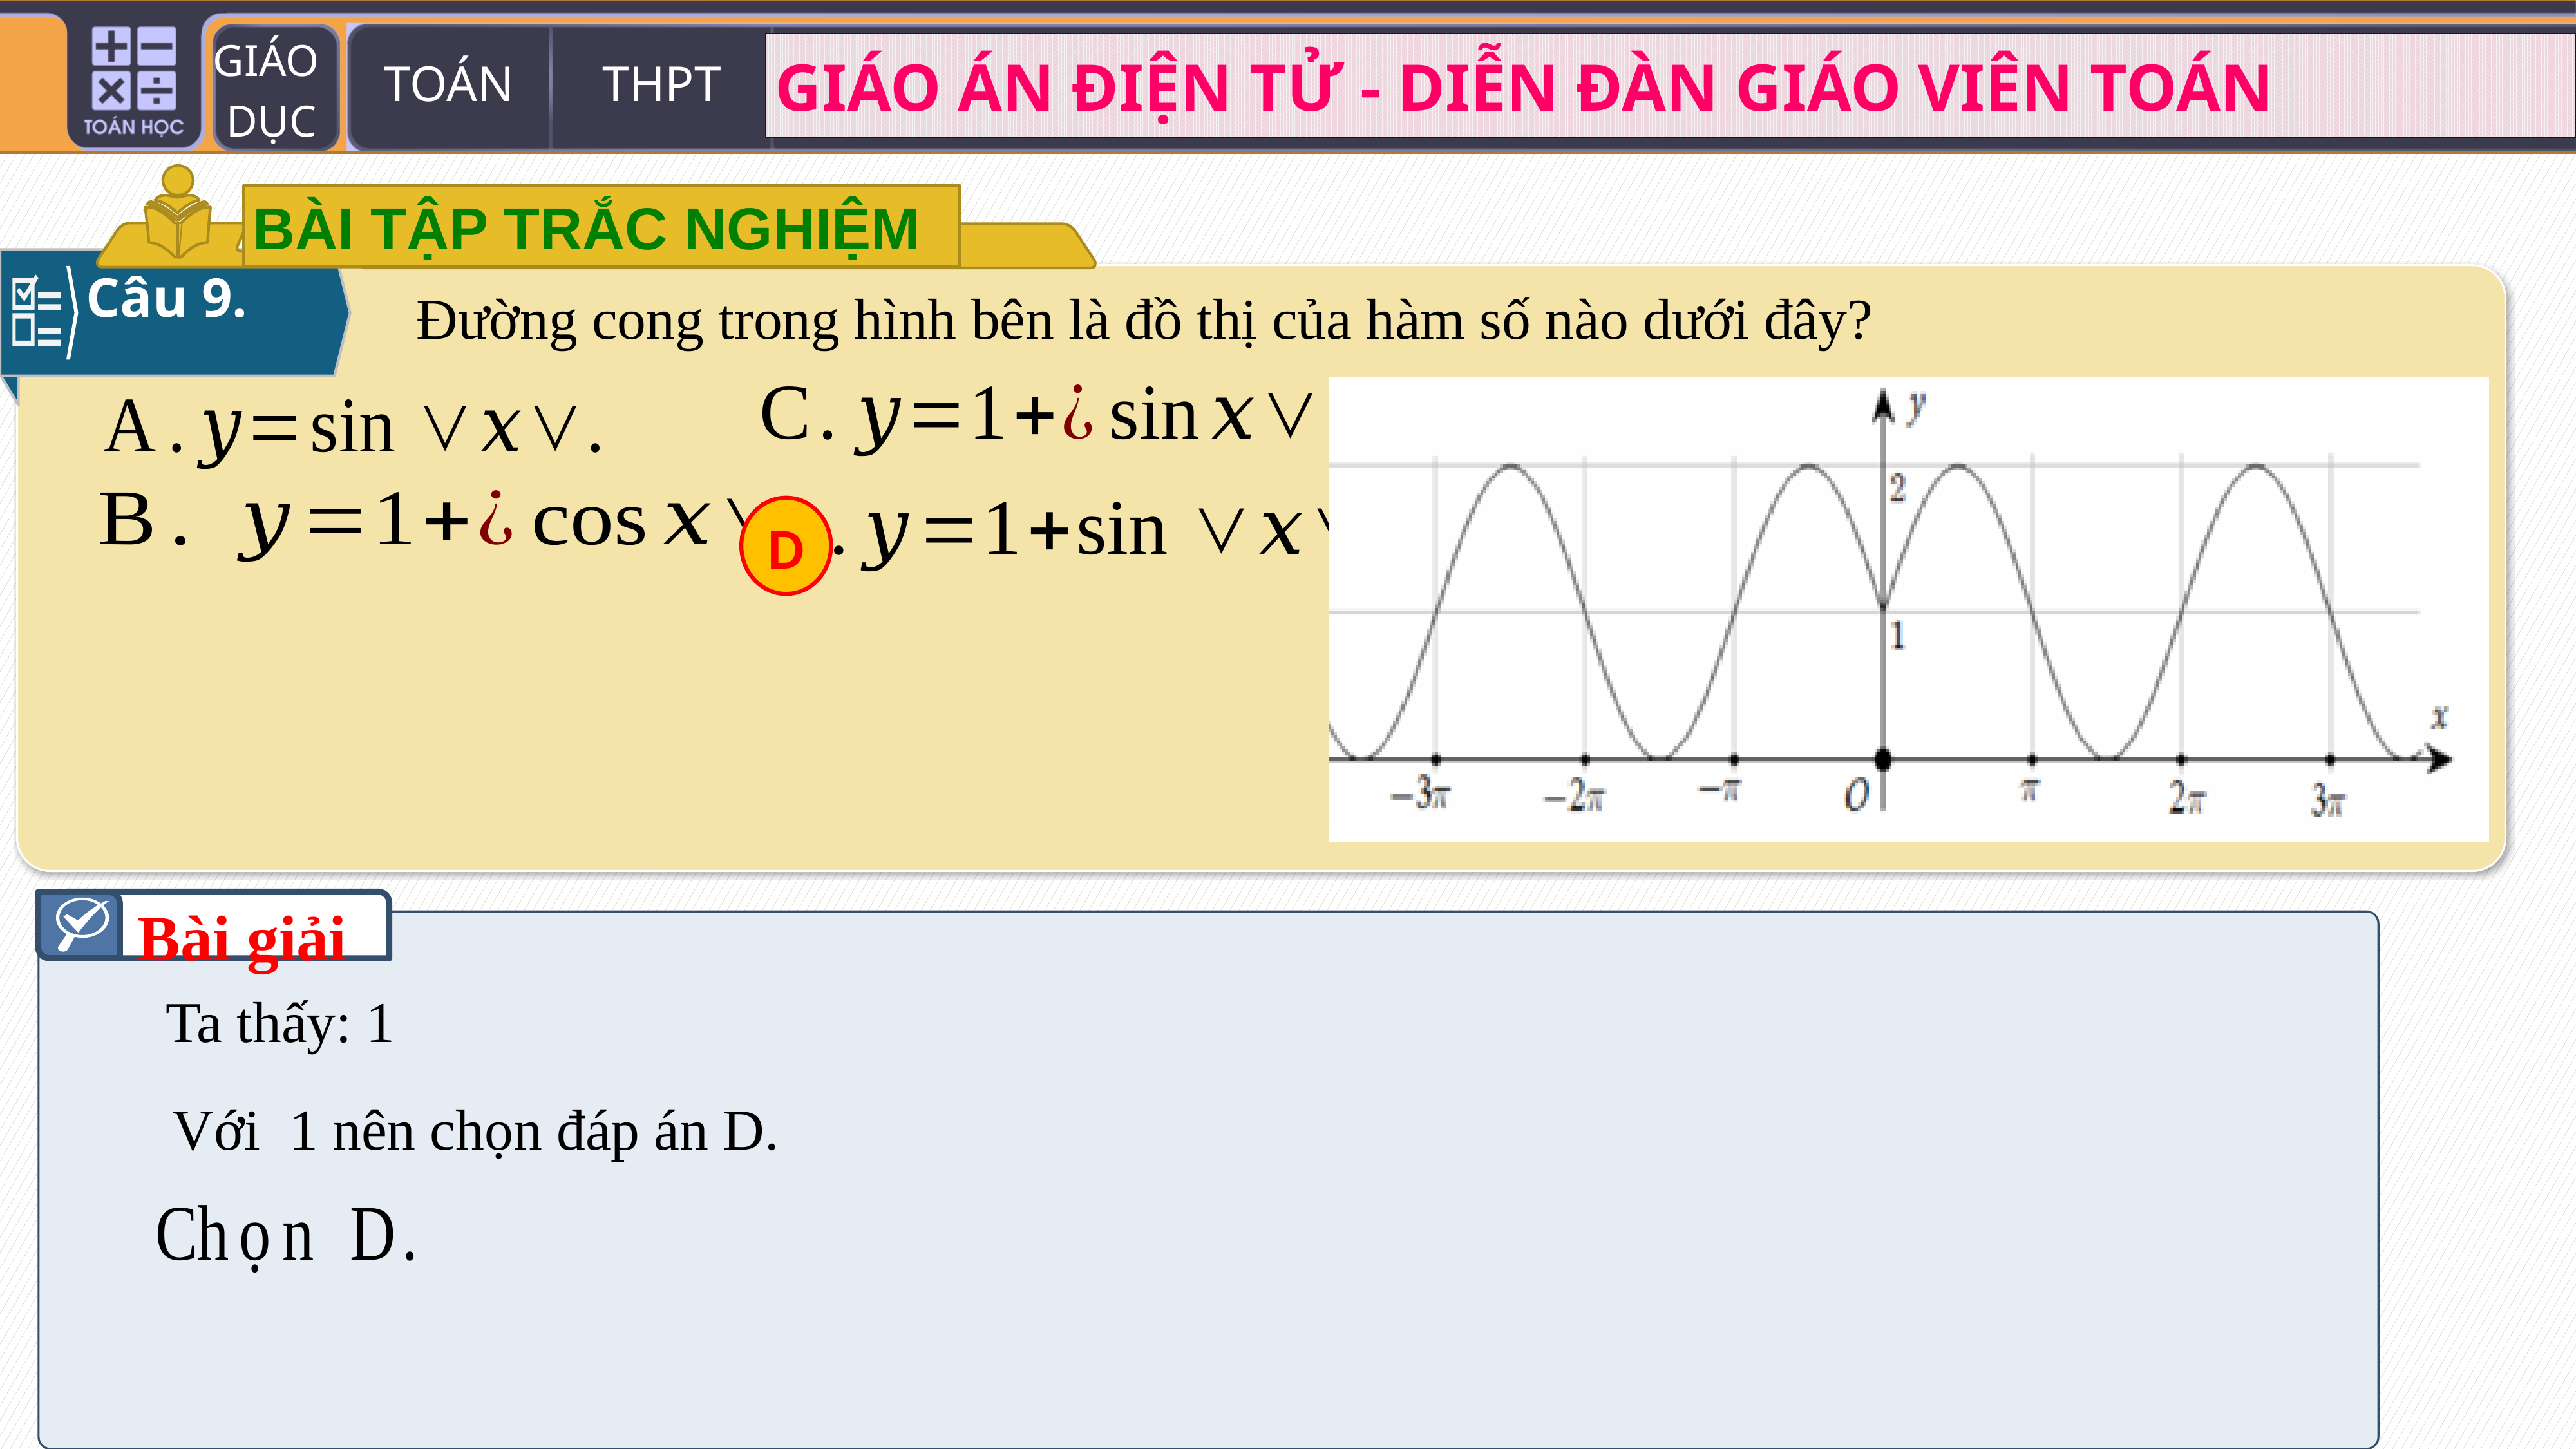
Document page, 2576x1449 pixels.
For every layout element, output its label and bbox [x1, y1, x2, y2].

text_box [37, 891, 2379, 1449]
text_box [0, 249, 2506, 871]
picture [1328, 377, 2489, 842]
text_box [95, 165, 1097, 269]
